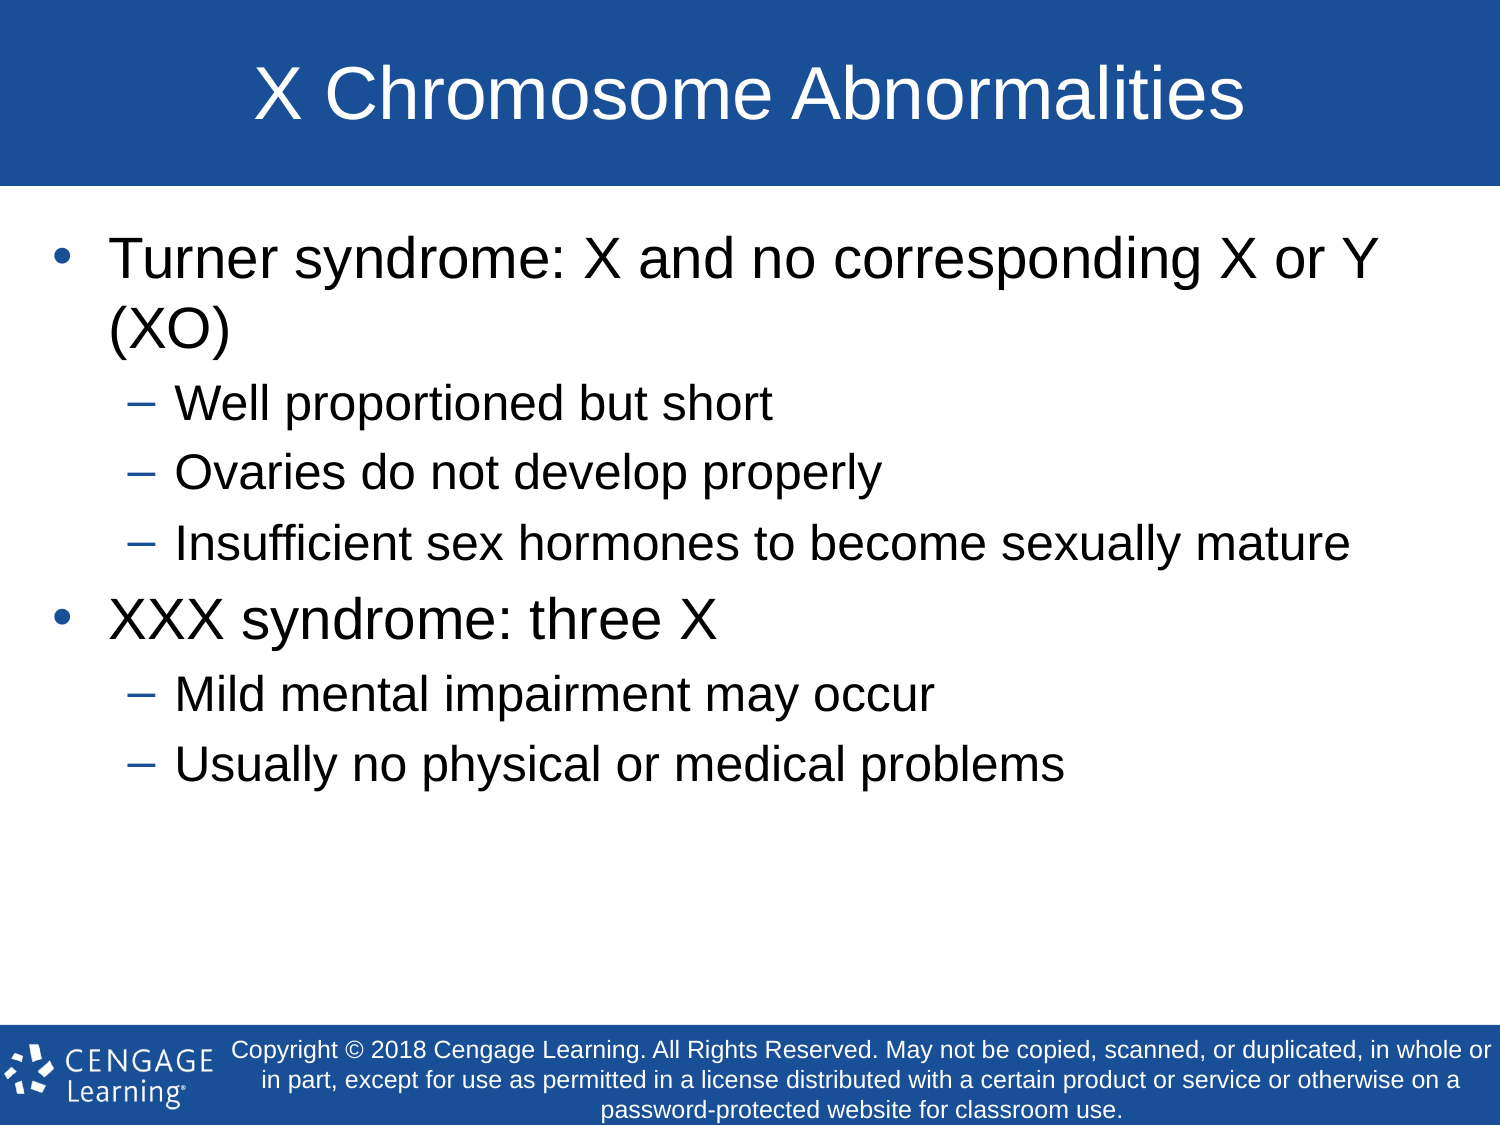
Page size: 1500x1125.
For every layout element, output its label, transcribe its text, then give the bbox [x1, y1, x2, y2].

picture [0, 1040, 216, 1113]
title X Chromosome Abnormalities [7, 4, 1493, 175]
list Turner syndrome: X and no corresponding X or Y (XO) Well proportioned but short Ovaries do not develop properly Insufficient sex hormones to become sexually mature XXX syndrome: three X Mild mental impairment may occur Usually no physical or medical problems [37, 212, 1475, 1005]
